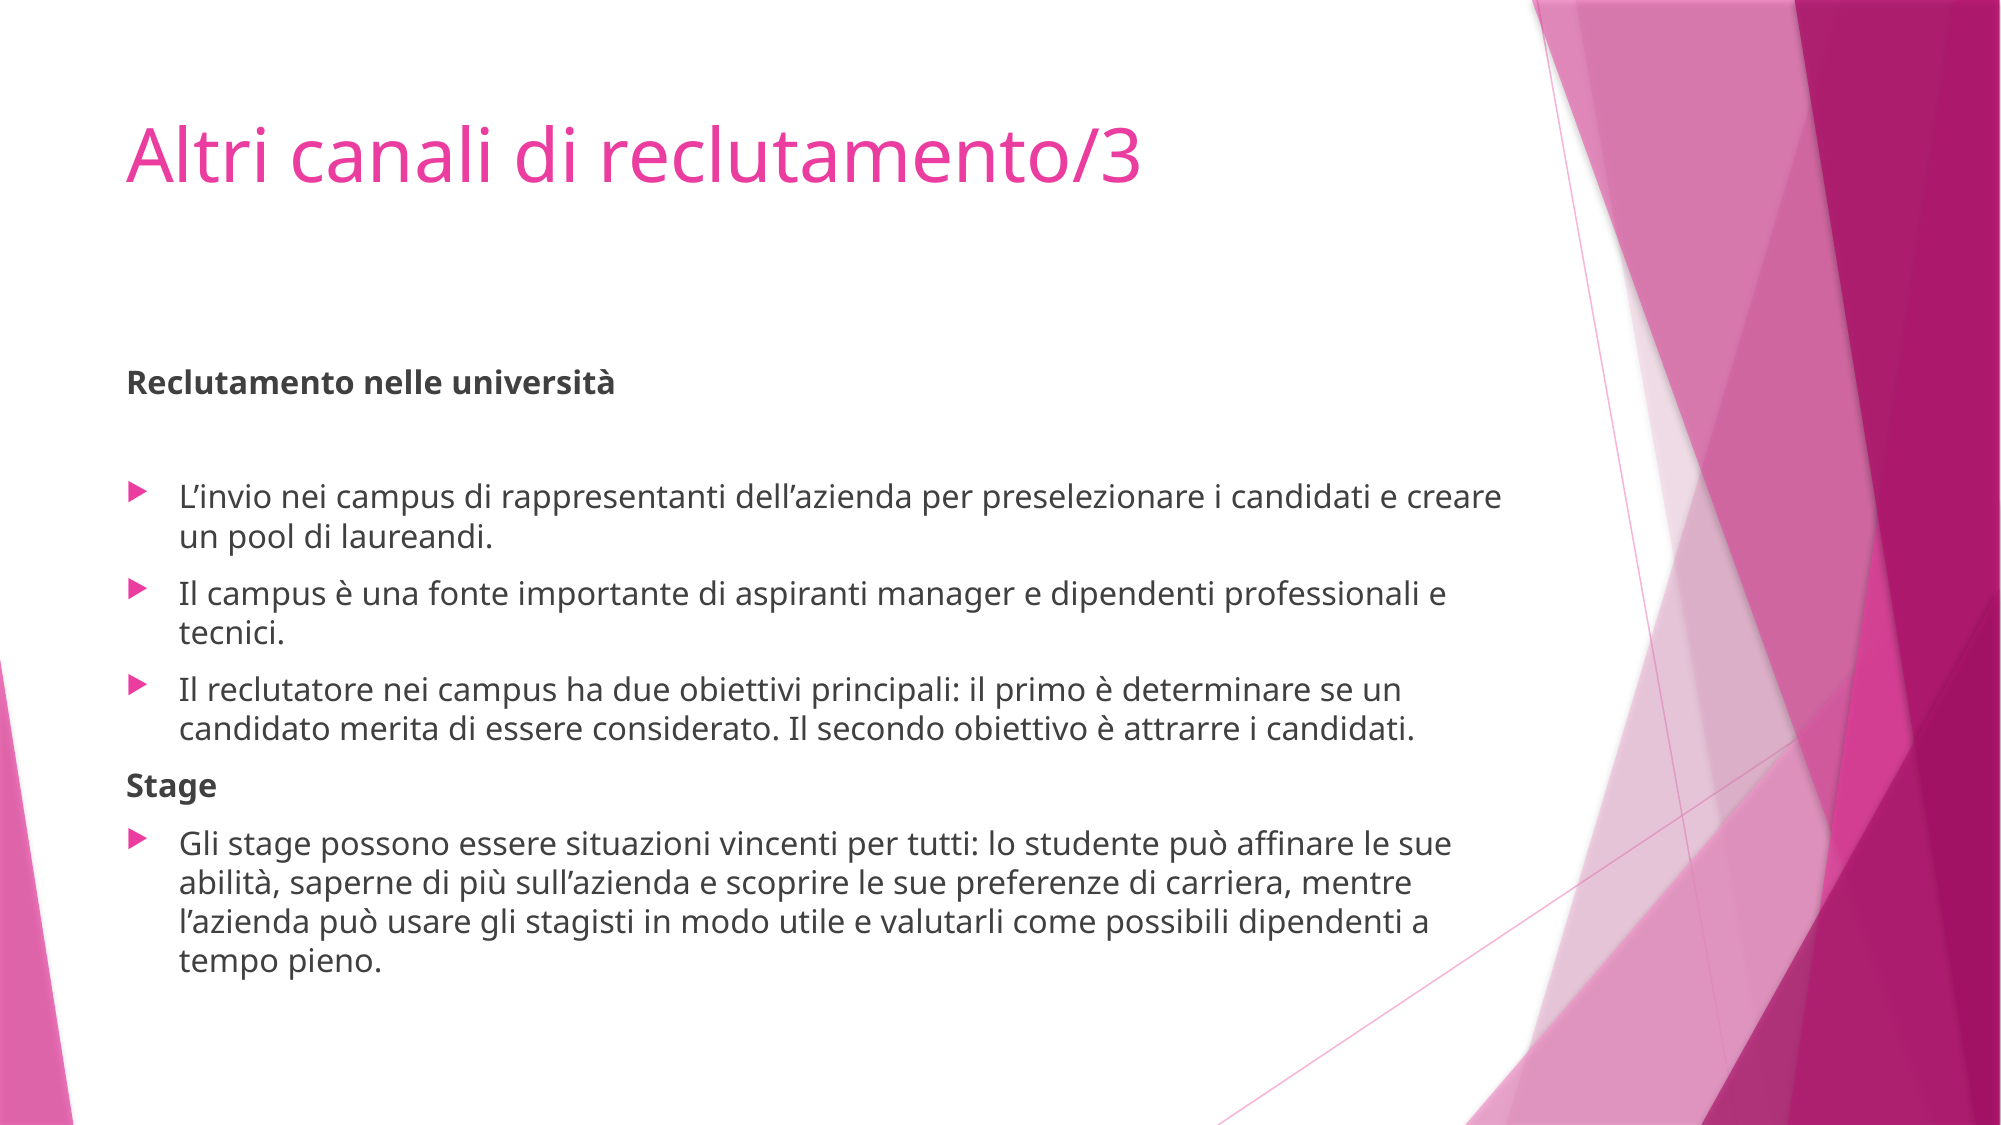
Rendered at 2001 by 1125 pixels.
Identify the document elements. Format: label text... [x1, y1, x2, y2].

title Altri canali di reclutamento/3 [111, 99, 1522, 317]
list Reclutamento nelle università L’invio nei campus di rappresentanti dell’azienda per preselezionare i candidati e creare un pool di laureandi. Il campus è una fonte importante di aspiranti manager e dipendenti professionali e tecnici. Il reclutatore nei campus ha due obiettivi principali: il primo è determinare se un candidato merita di essere considerato. Il secondo obiettivo è attrarre i candidati. Stage Gli stage possono essere situazioni vincenti per tutti: lo studente può affinare le sue abilità, saperne di più sull’azienda e scoprire le sue preferenze di carriera, mentre l’azienda può usare gli stagisti in modo utile e valutarli come possibili dipendenti a tempo pieno. [111, 354, 1522, 992]
